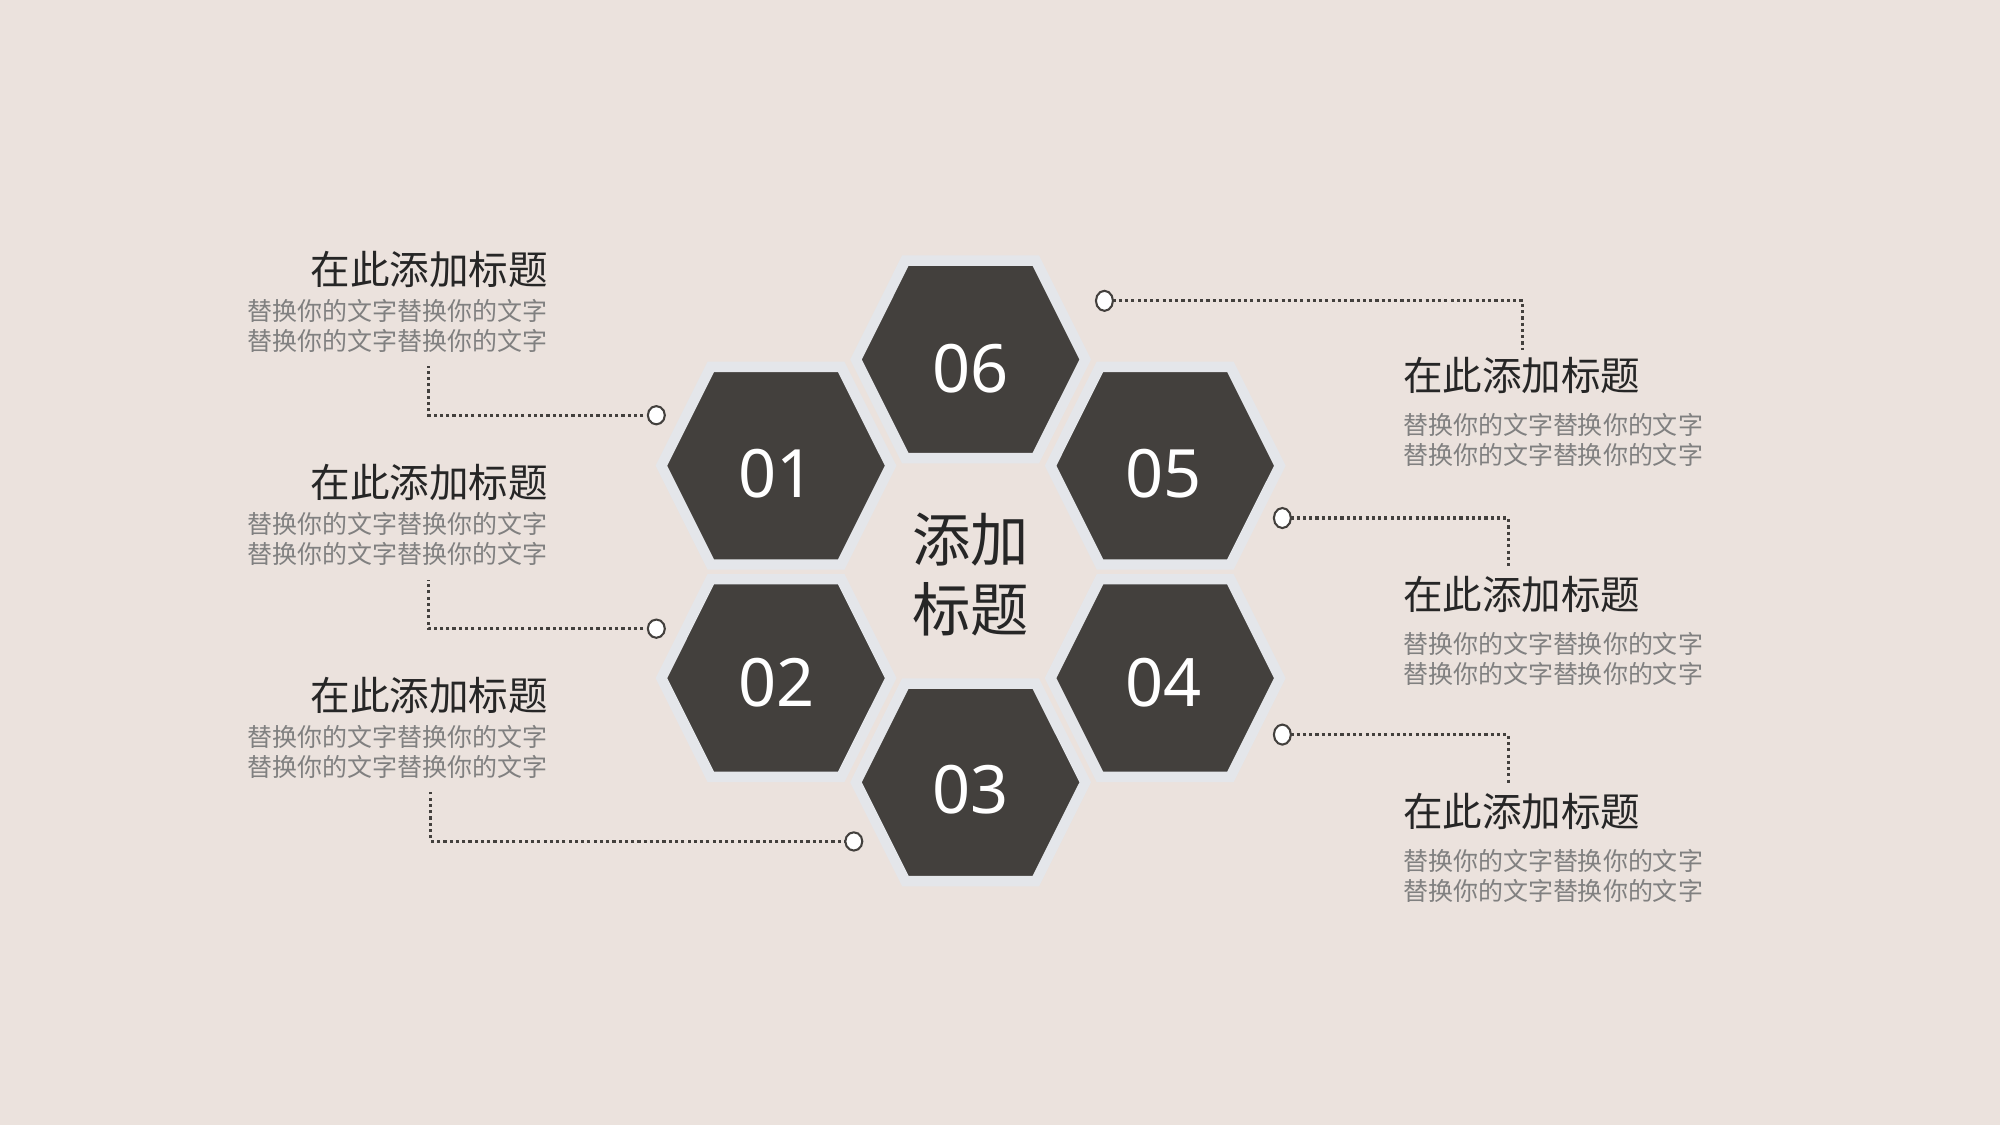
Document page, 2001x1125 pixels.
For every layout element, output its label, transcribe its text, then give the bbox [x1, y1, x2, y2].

text_box 在此添加标题 [273, 237, 563, 287]
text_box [1095, 290, 1523, 350]
text_box 04 [1080, 632, 1247, 728]
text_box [430, 792, 863, 851]
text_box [1273, 507, 1509, 567]
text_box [428, 579, 665, 638]
text_box [854, 682, 1087, 883]
text_box 在此添加标题 [1388, 343, 1659, 402]
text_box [428, 366, 665, 425]
text_box [854, 259, 1087, 460]
text_box [660, 365, 892, 566]
text_box 添加标题 [895, 495, 1046, 651]
text_box 在此添加标题 [273, 663, 563, 713]
text_box 06 [887, 317, 1054, 413]
text_box 05 [1080, 423, 1247, 519]
text_box 在此添加标题 [1388, 562, 1659, 621]
text_box 02 [693, 632, 860, 728]
text_box [1049, 365, 1281, 566]
text_box 替换你的文字替换你的文字 替换你的文字替换你的文字 [183, 500, 563, 606]
text_box [660, 578, 892, 778]
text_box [1273, 724, 1509, 784]
text_box 在此添加标题 [1388, 779, 1659, 837]
text_box 03 [887, 739, 1054, 835]
text_box 替换你的文字替换你的文字 替换你的文字替换你的文字 [1388, 621, 1778, 697]
text_box 01 [693, 423, 860, 519]
text_box 在此添加标题 [257, 450, 563, 500]
text_box [1049, 578, 1281, 778]
text_box 替换你的文字替换你的文字 替换你的文字替换你的文字 [183, 287, 563, 393]
text_box 替换你的文字替换你的文字 替换你的文字替换你的文字 [1388, 402, 1778, 477]
text_box 替换你的文字替换你的文字 替换你的文字替换你的文字 [1388, 837, 1778, 913]
text_box 替换你的文字替换你的文字 替换你的文字替换你的文字 [183, 713, 563, 789]
